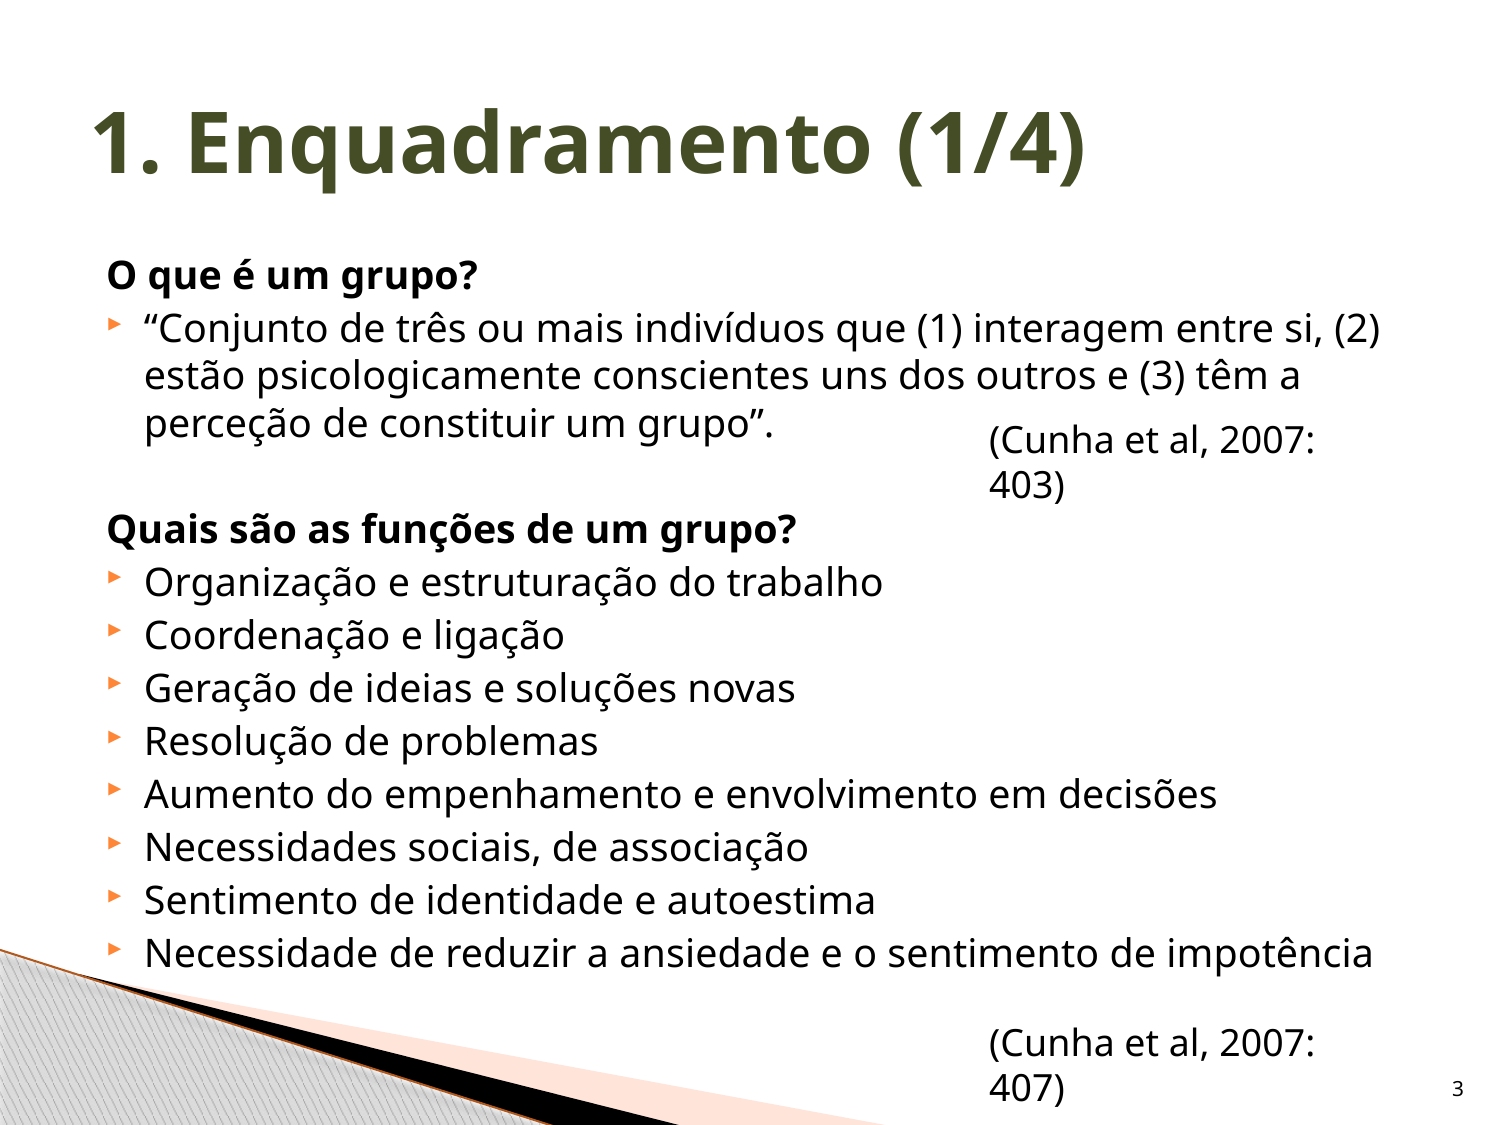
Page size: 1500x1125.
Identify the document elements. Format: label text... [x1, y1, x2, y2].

slide_number 3 [1418, 1051, 1479, 1112]
title 1. Enquadramento (1/4) [75, 45, 1425, 233]
list O que é um grupo? “Conjunto de três ou mais indivíduos que (1) interagem entre si, (2) estão psicologicamente conscientes uns dos outros e (3) têm a perceção de constituir um grupo”. Quais são as funções de um grupo? Organização e estruturação do trabalho Coordenação e ligação Geração de ideias e soluções novas Resolução de problemas Aumento do empenhamento e envolvimento em decisões Necessidades sociais, de associação Sentimento de identidade e autoestima Necessidade de reduzir a ansiedade e o sentimento de impotência [75, 243, 1425, 986]
text_box (Cunha et al, 2007: 403) [974, 408, 1412, 514]
text_box (Cunha et al, 2007: 407) [974, 1011, 1412, 1117]
